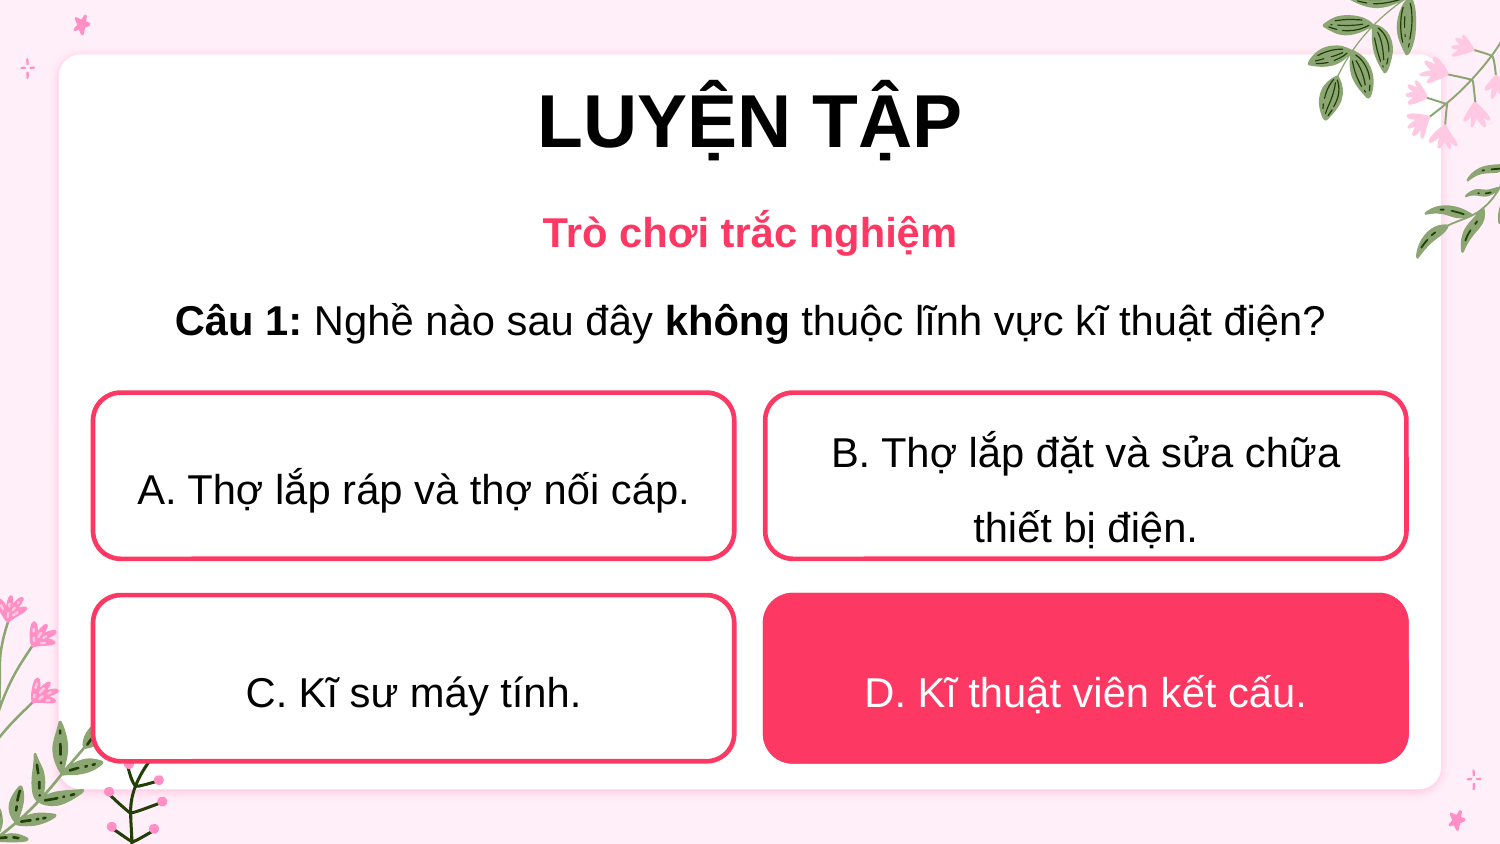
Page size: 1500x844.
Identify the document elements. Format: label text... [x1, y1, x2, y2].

text_box B. Thợ lắp đặt và sửa chữa thiết bị điện. [763, 390, 1409, 561]
text_box LUYỆN TẬP [0, 57, 1500, 168]
text_box A. Thợ lắp ráp và thợ nối cáp. [90, 390, 737, 561]
text_box Câu 1: Nghề nào sau đây không thuộc lĩnh vực kĩ thuật điện? [0, 261, 1500, 352]
text_box D. Kĩ thuật viên kết cấu. [763, 593, 1409, 764]
text_box Trò chơi trắc nghiệm [0, 175, 1500, 261]
text_box C. Kĩ sư máy tính. [90, 593, 737, 764]
